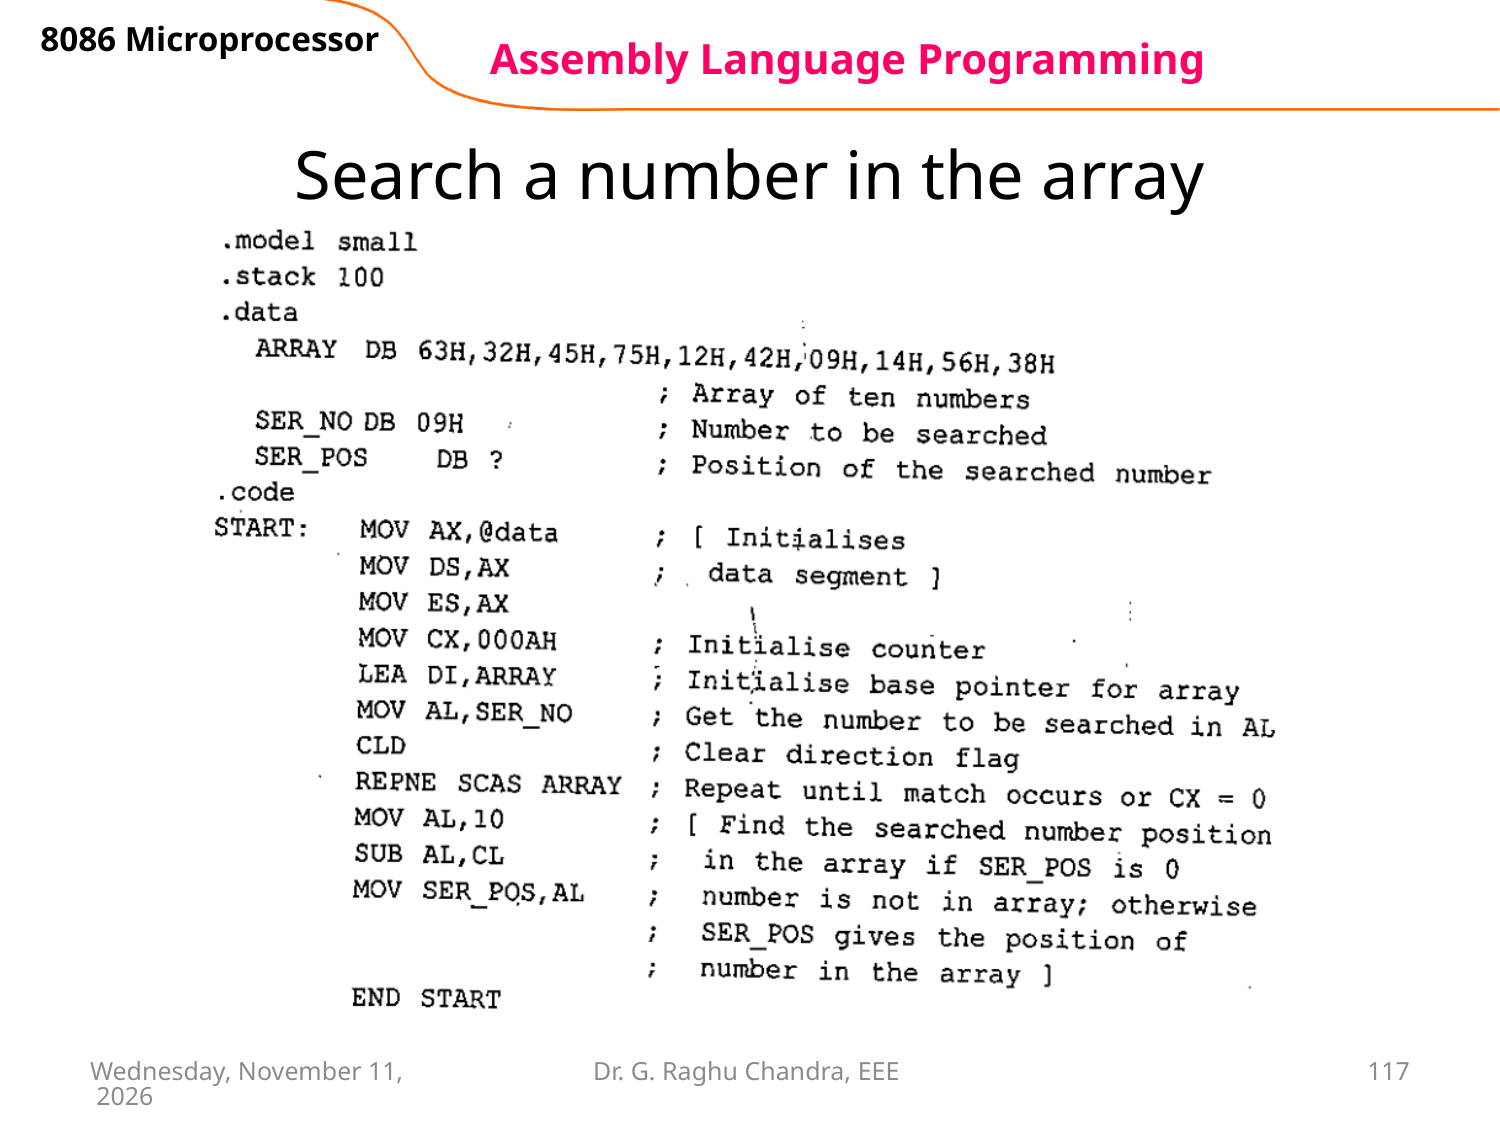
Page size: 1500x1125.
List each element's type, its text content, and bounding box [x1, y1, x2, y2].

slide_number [75, 1042, 425, 1103]
picture [308, 0, 1500, 111]
footer Dr. G. Raghu Chandra, EEE [512, 1042, 988, 1103]
text_box 8086 Microprocessor [10, 10, 411, 66]
picture [213, 220, 1287, 1016]
slide_number 117 [1074, 1042, 1425, 1103]
text_box Search a number in the array [279, 124, 1221, 219]
title Assembly Language Programming [474, 18, 1463, 99]
